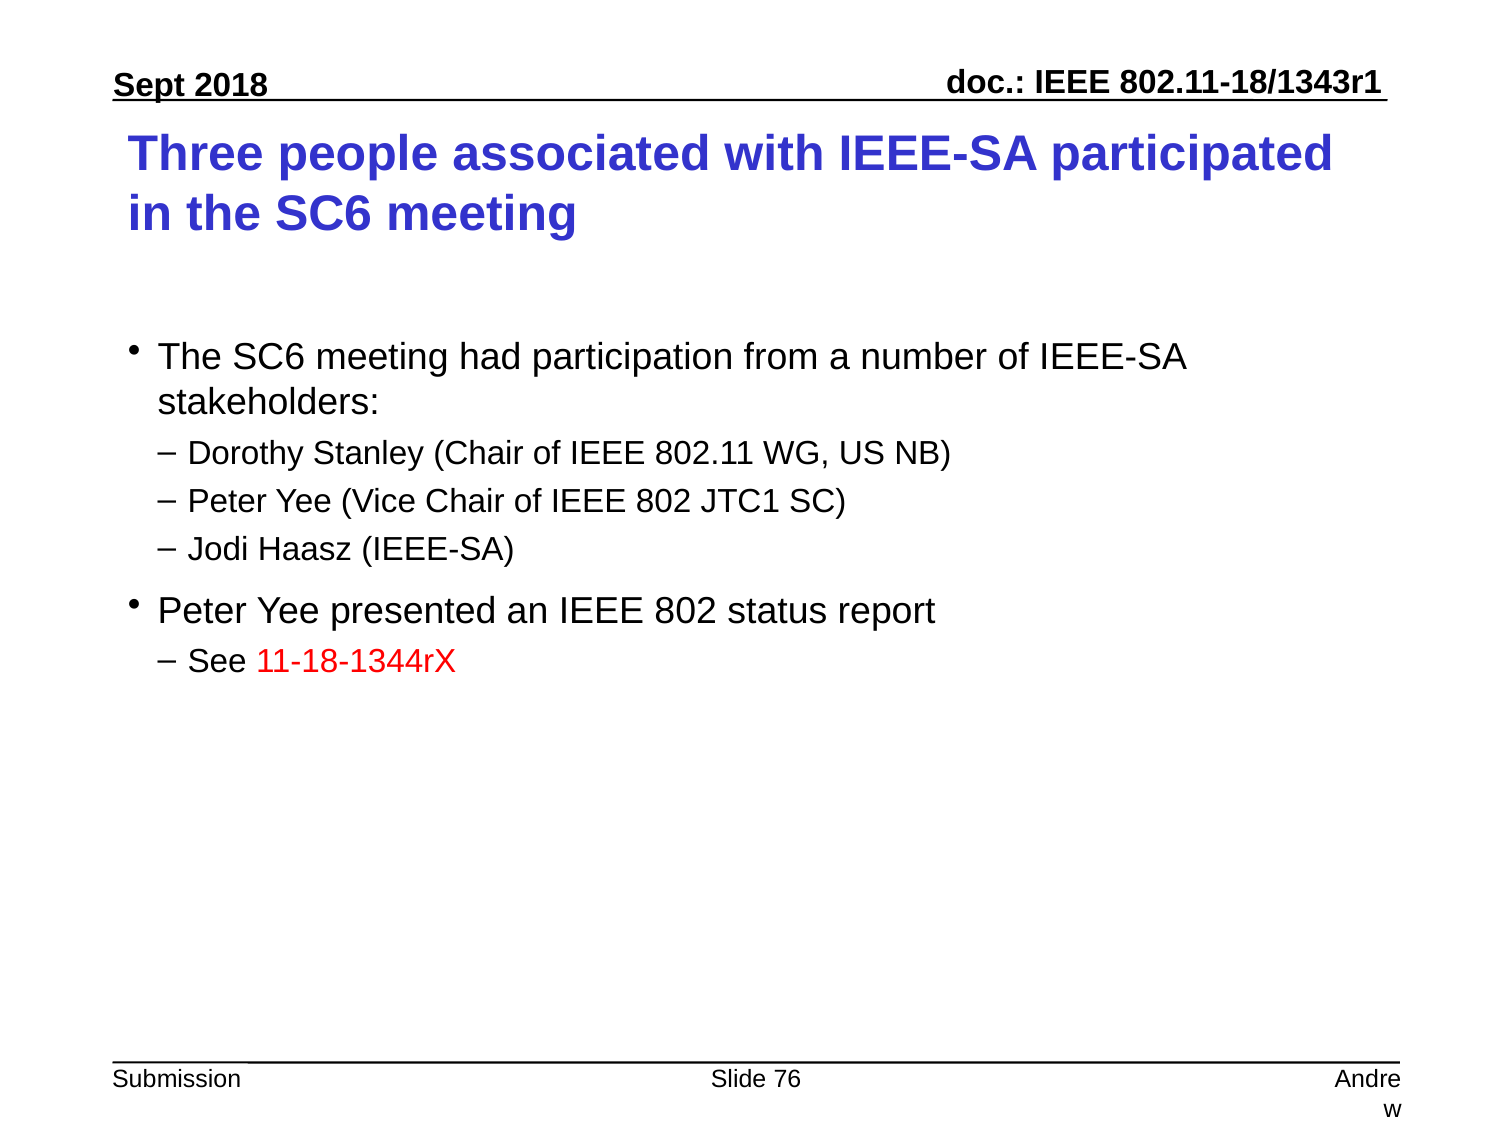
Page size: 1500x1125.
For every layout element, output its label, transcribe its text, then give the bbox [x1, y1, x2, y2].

slide_number Slide 76 [709, 1061, 803, 1093]
list The SC6 meeting had participation from a number of IEEE-SA stakeholders: Dorothy Stanley (Chair of IEEE 802.11 WG, US NB) Peter Yee (Vice Chair of IEEE 802 JTC1 SC) Jodi Haasz (IEEE-SA) Peter Yee presented an IEEE 802 status report See 11-18-1344rX [112, 324, 1388, 1000]
title Three people associated with IEEE-SA participated in the SC6 meeting [112, 112, 1388, 288]
footer Andrew Myles, Cisco [1320, 1061, 1402, 1093]
